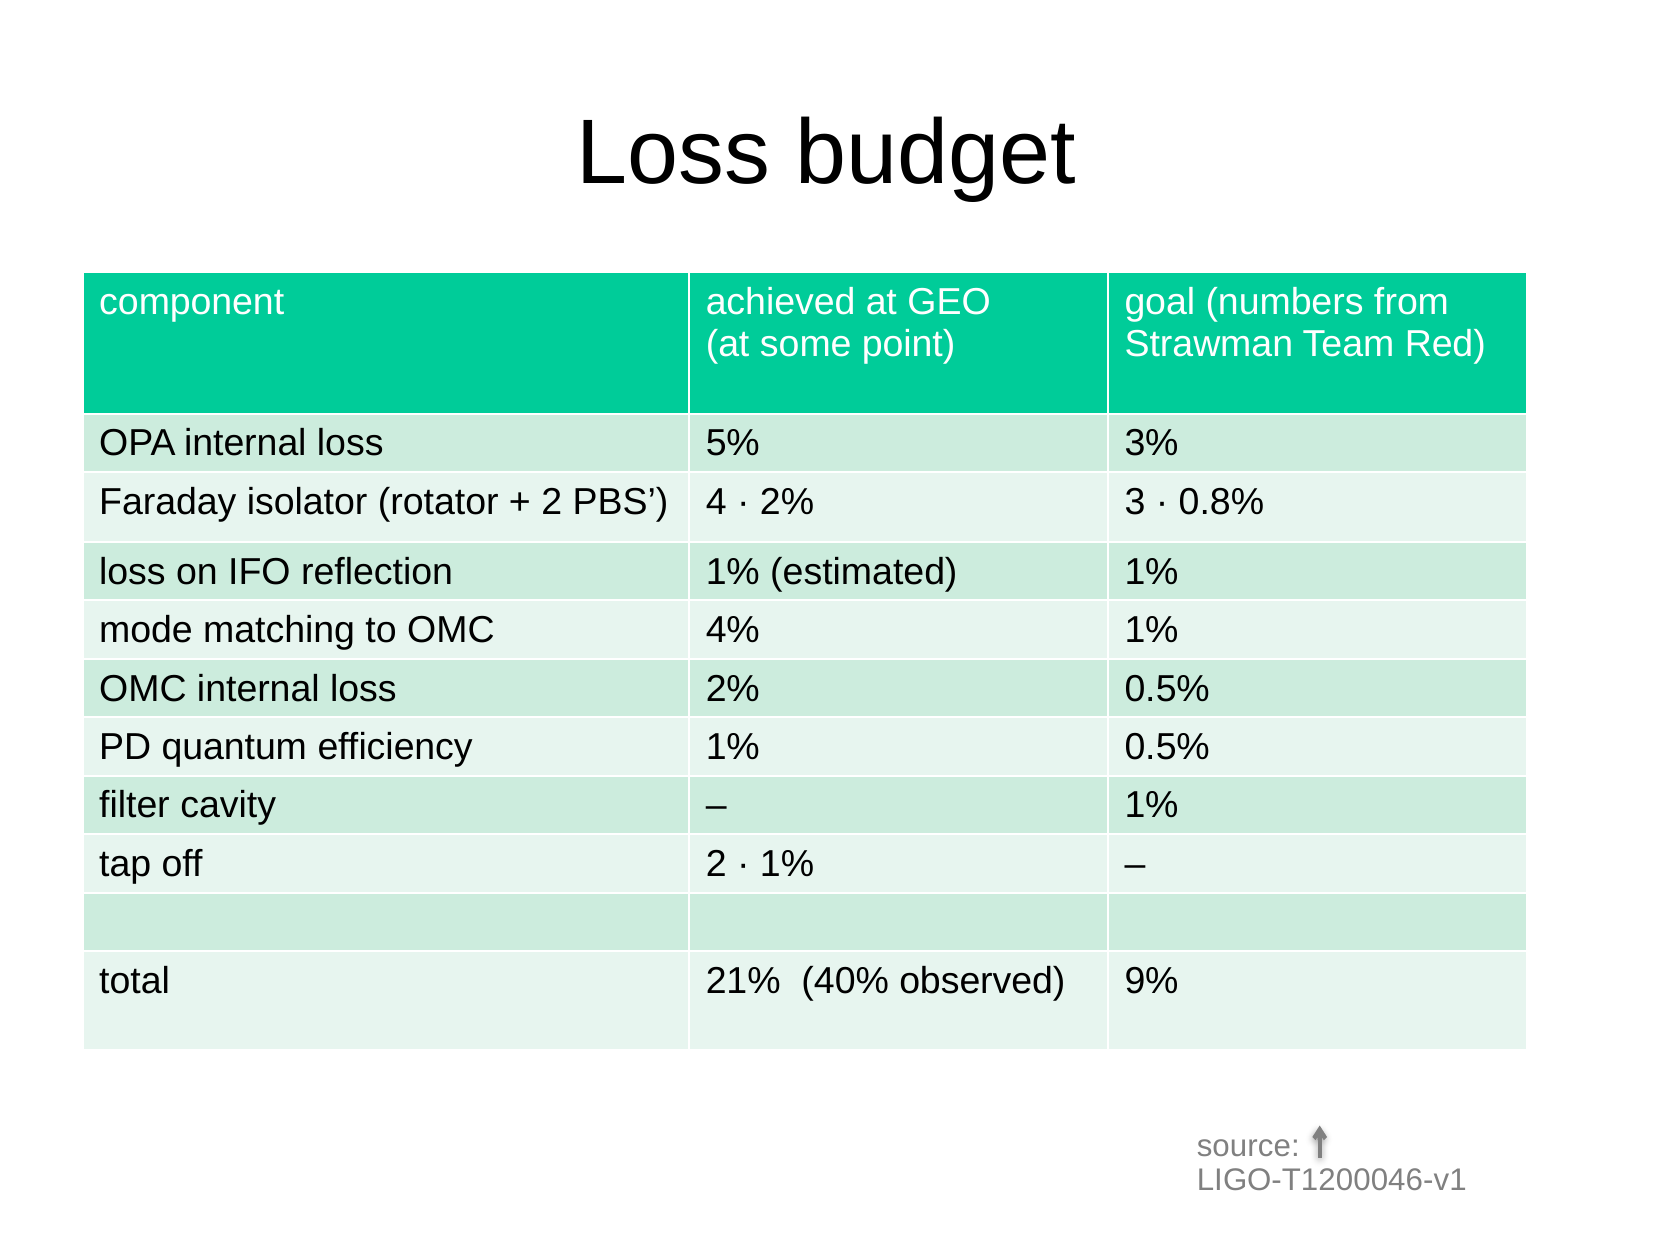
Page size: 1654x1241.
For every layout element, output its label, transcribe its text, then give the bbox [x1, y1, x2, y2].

table_cell 1% [1109, 777, 1526, 833]
table_cell 3 · 0.8% [1109, 473, 1526, 541]
table_cell mode matching to OMC [84, 601, 688, 658]
table_cell [84, 894, 688, 950]
table_cell PD quantum efficiency [84, 718, 688, 775]
table_cell 2% [690, 660, 1107, 716]
text_box source: LIGO-T1200046-v1 [1180, 1119, 1572, 1207]
table_cell 0.5% [1109, 718, 1526, 775]
table_cell OMC internal loss [84, 660, 688, 716]
table_header component [84, 273, 688, 413]
table_cell OPA internal loss [84, 415, 688, 471]
table_cell 1% [1109, 601, 1526, 658]
title Loss budget [82, 49, 1571, 257]
table_cell 1% [690, 718, 1107, 775]
table_cell 2 · 1% [690, 835, 1107, 892]
table_cell 9% [1109, 952, 1526, 1049]
table_cell 0.5% [1109, 660, 1526, 716]
table_cell 4 · 2% [690, 473, 1107, 541]
table_cell 21% (40% observed) [690, 952, 1107, 1049]
table_cell 3% [1109, 415, 1526, 471]
table_cell total [84, 952, 688, 1049]
table_cell 4% [690, 601, 1107, 658]
table_cell loss on IFO reflection [84, 543, 688, 599]
table_header achieved at GEO (at some point) [690, 273, 1107, 413]
table_cell [690, 894, 1107, 950]
table_cell [1109, 894, 1526, 950]
table_cell 5% [690, 415, 1107, 471]
table_header goal (numbers from Strawman Team Red) [1109, 273, 1526, 413]
table_cell – [1109, 835, 1526, 892]
table_cell 1% [1109, 543, 1526, 599]
table_cell filter cavity [84, 777, 688, 833]
table_cell tap off [84, 835, 688, 892]
table_cell – [690, 777, 1107, 833]
table_cell Faraday isolator (rotator + 2 PBS’) [84, 473, 688, 541]
table_cell 1% (estimated) [690, 543, 1107, 599]
